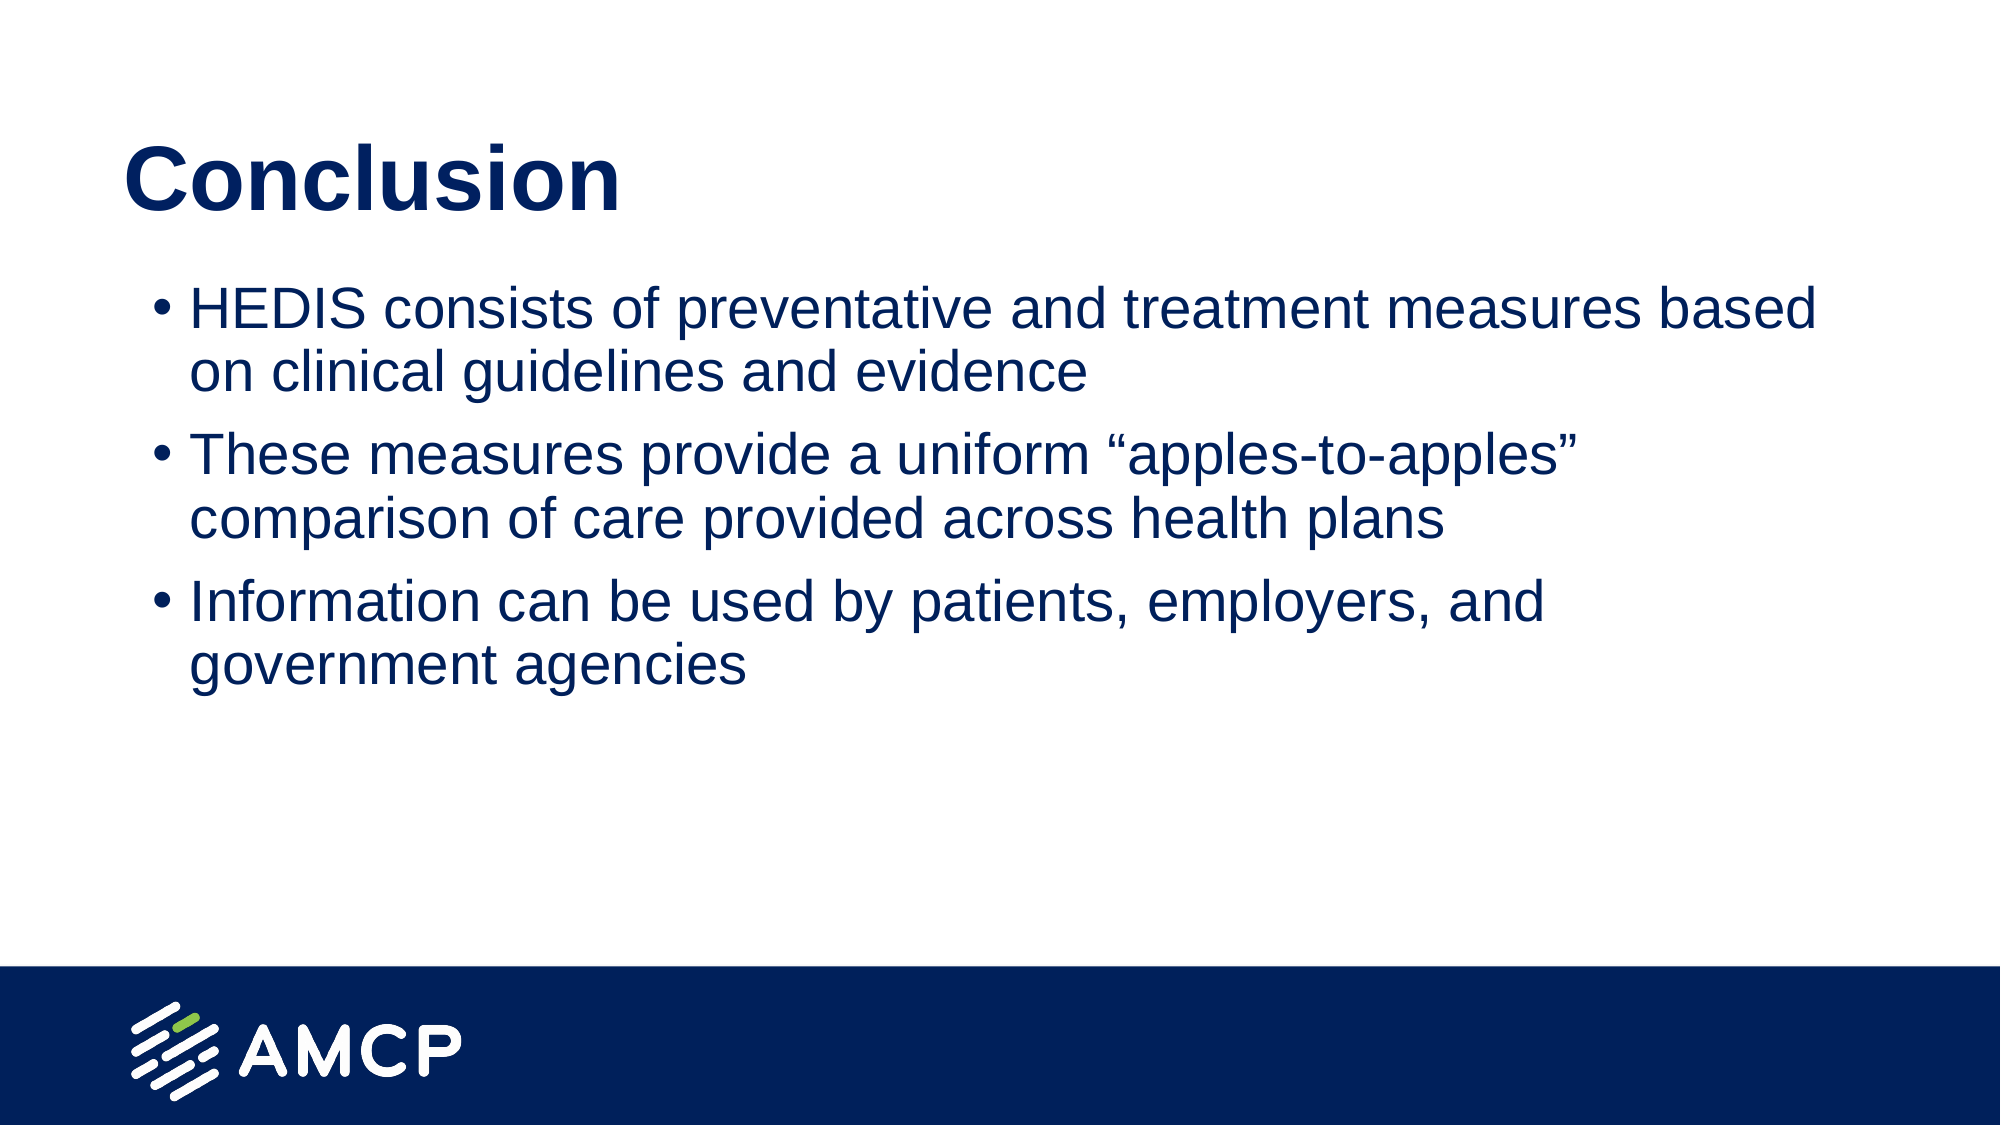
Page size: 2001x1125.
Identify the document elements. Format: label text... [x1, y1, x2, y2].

list HEDIS consists of preventative and treatment measures based on clinical guidelines and evidence These measures provide a uniform “apples-to-apples” comparison of care provided across health plans Information can be used by patients, employers, and government agencies [137, 270, 1863, 911]
title Conclusion [108, 71, 1834, 290]
picture [0, 666, 813, 1125]
